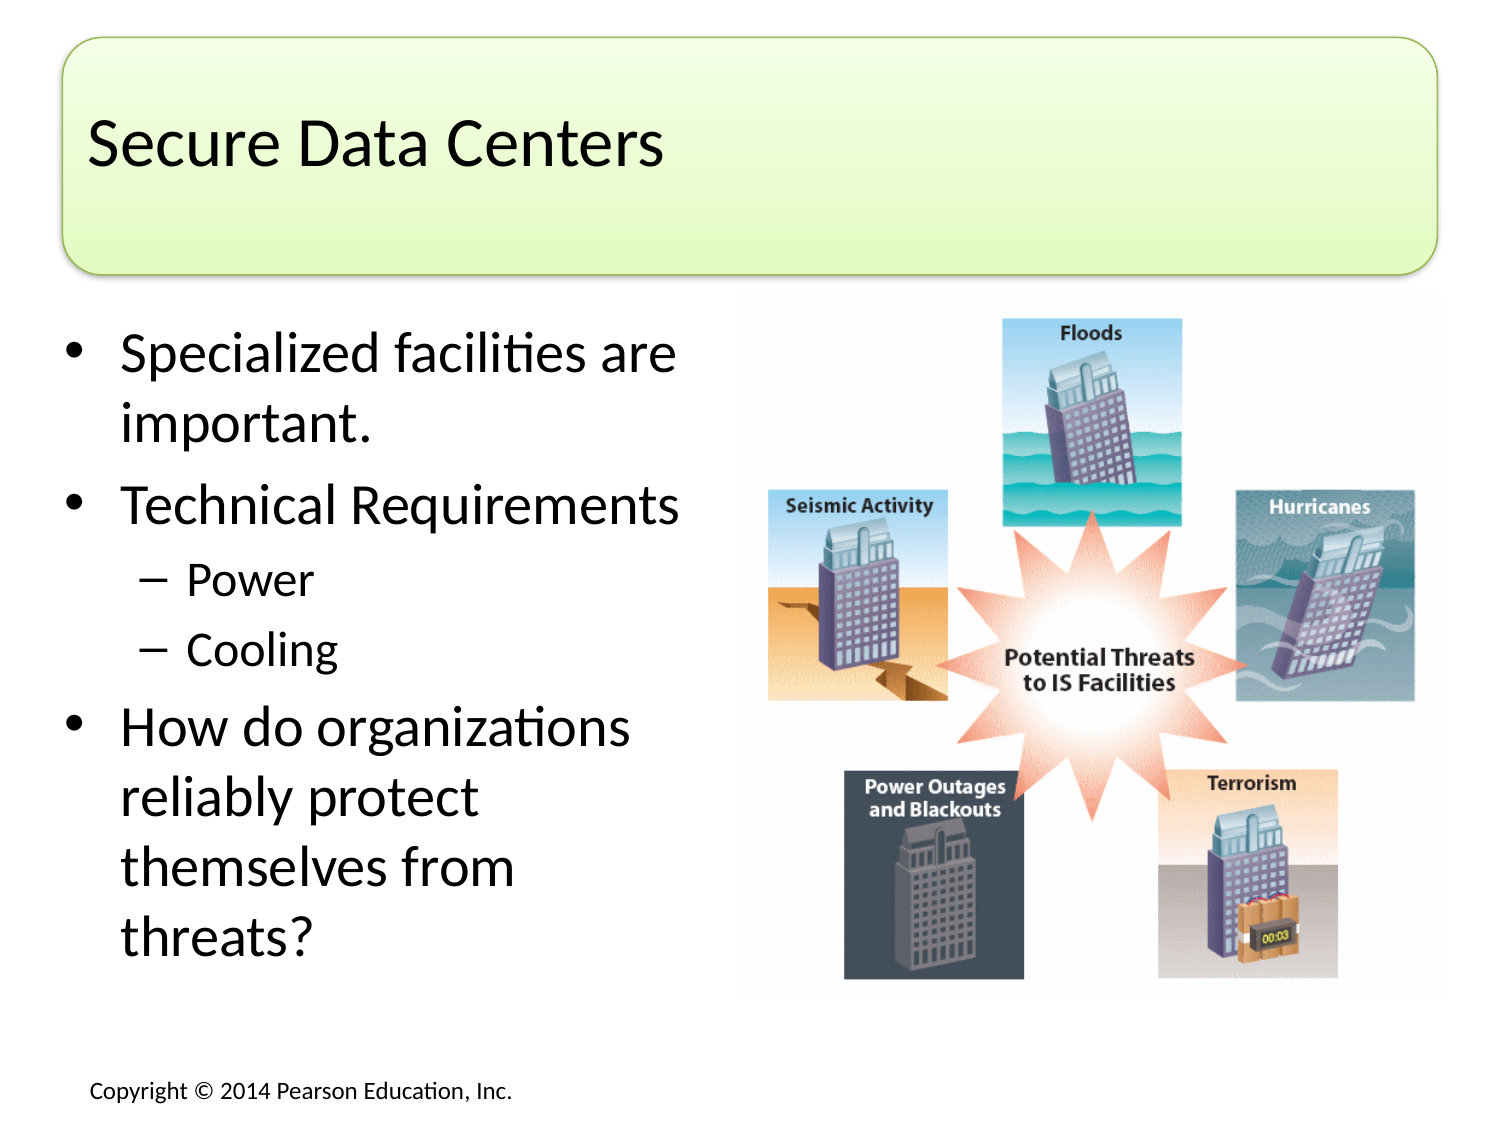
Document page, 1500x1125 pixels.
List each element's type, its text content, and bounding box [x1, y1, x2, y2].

list Specialized facilities are important. Technical Requirements Power Cooling How do organizations reliably protect themselves from threats? [49, 306, 713, 1076]
picture [738, 291, 1442, 1001]
title Secure Data Centers [87, 75, 1488, 201]
